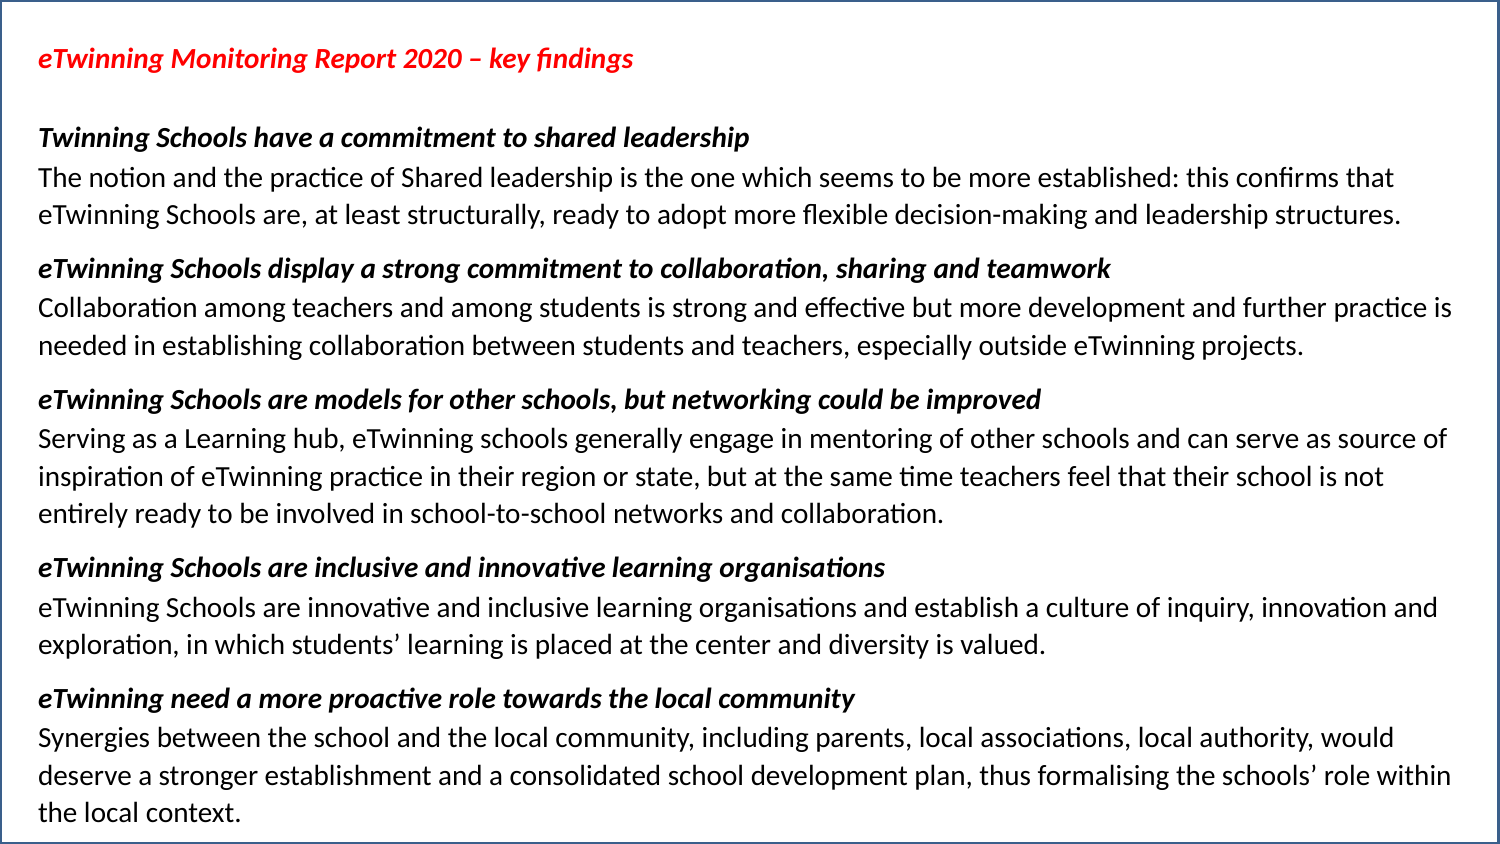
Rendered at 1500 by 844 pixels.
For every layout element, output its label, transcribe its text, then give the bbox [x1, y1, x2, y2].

text_box eTwinning Monitoring Report 2020 – key findings Twinning Schools have a commitment to shared leadership The notion and the practice of Shared leadership is the one which seems to be more established: this confirms that eTwinning Schools are, at least structurally, ready to adopt more flexible decision-making and leadership structures. eTwinning Schools display a strong commitment to collaboration, sharing and teamwork Collaboration among teachers and among students is strong and effective but more development and further practice is needed in establishing collaboration between students and teachers, especially outside eTwinning projects. eTwinning Schools are models for other schools, but networking could be improved Serving as a Learning hub, eTwinning schools generally engage in mentoring of other schools and can serve as source of inspiration of eTwinning practice in their region or state, but at the same time teachers feel that their school is not entirely ready to be involved in school-to-school networks and collaboration. eTwinning Schools are inclusive and innovative learning organisations eTwinning Schools are innovative and inclusive learning organisations and establish a culture of inquiry, innovation and exploration, in which students’ learning is placed at the center and diversity is valued. eTwinning need a more proactive role towards the local community Synergies between the school and the local community, including parents, local associations, local authority, would deserve a stronger establishment and a consolidated school development plan, thus formalising the schools’ role within the local context. [23, 29, 1477, 836]
text_box [0, 0, 1500, 844]
